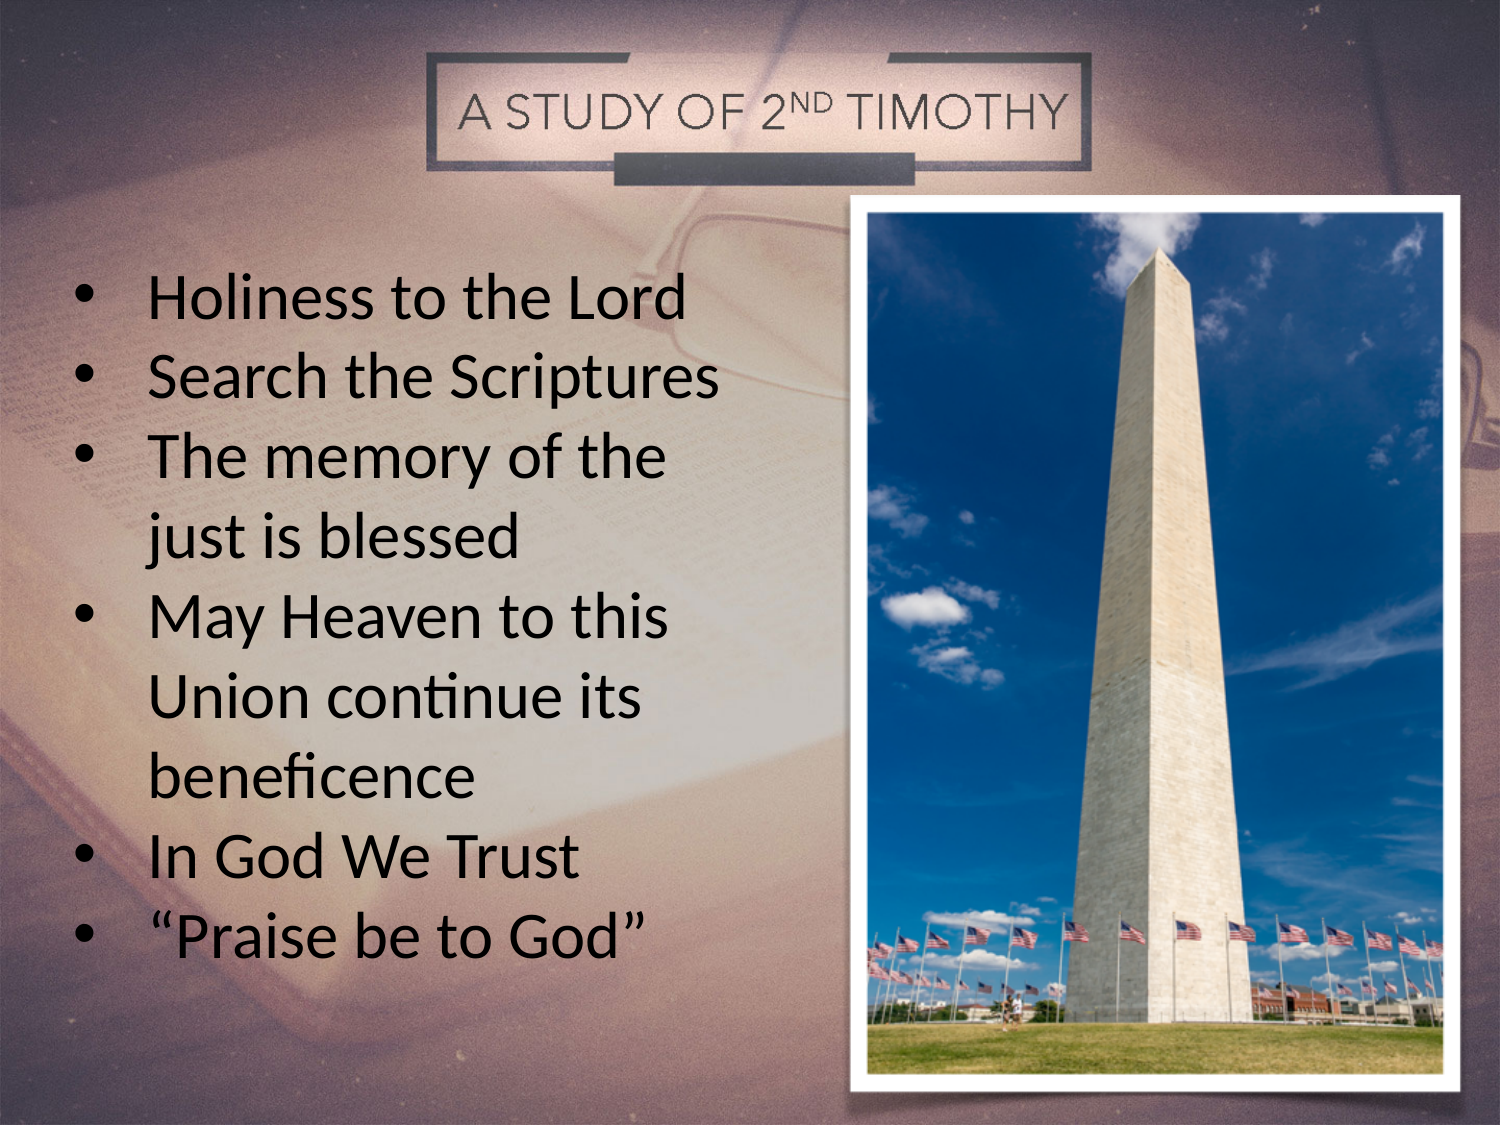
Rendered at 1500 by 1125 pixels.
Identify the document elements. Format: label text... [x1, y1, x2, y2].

text_box Holiness to the Lord Search the Scriptures The memory of the just is blessed May Heaven to this Union continue its beneficence In God We Trust “Praise be to God” [58, 245, 745, 980]
picture [0, 0, 1500, 1125]
